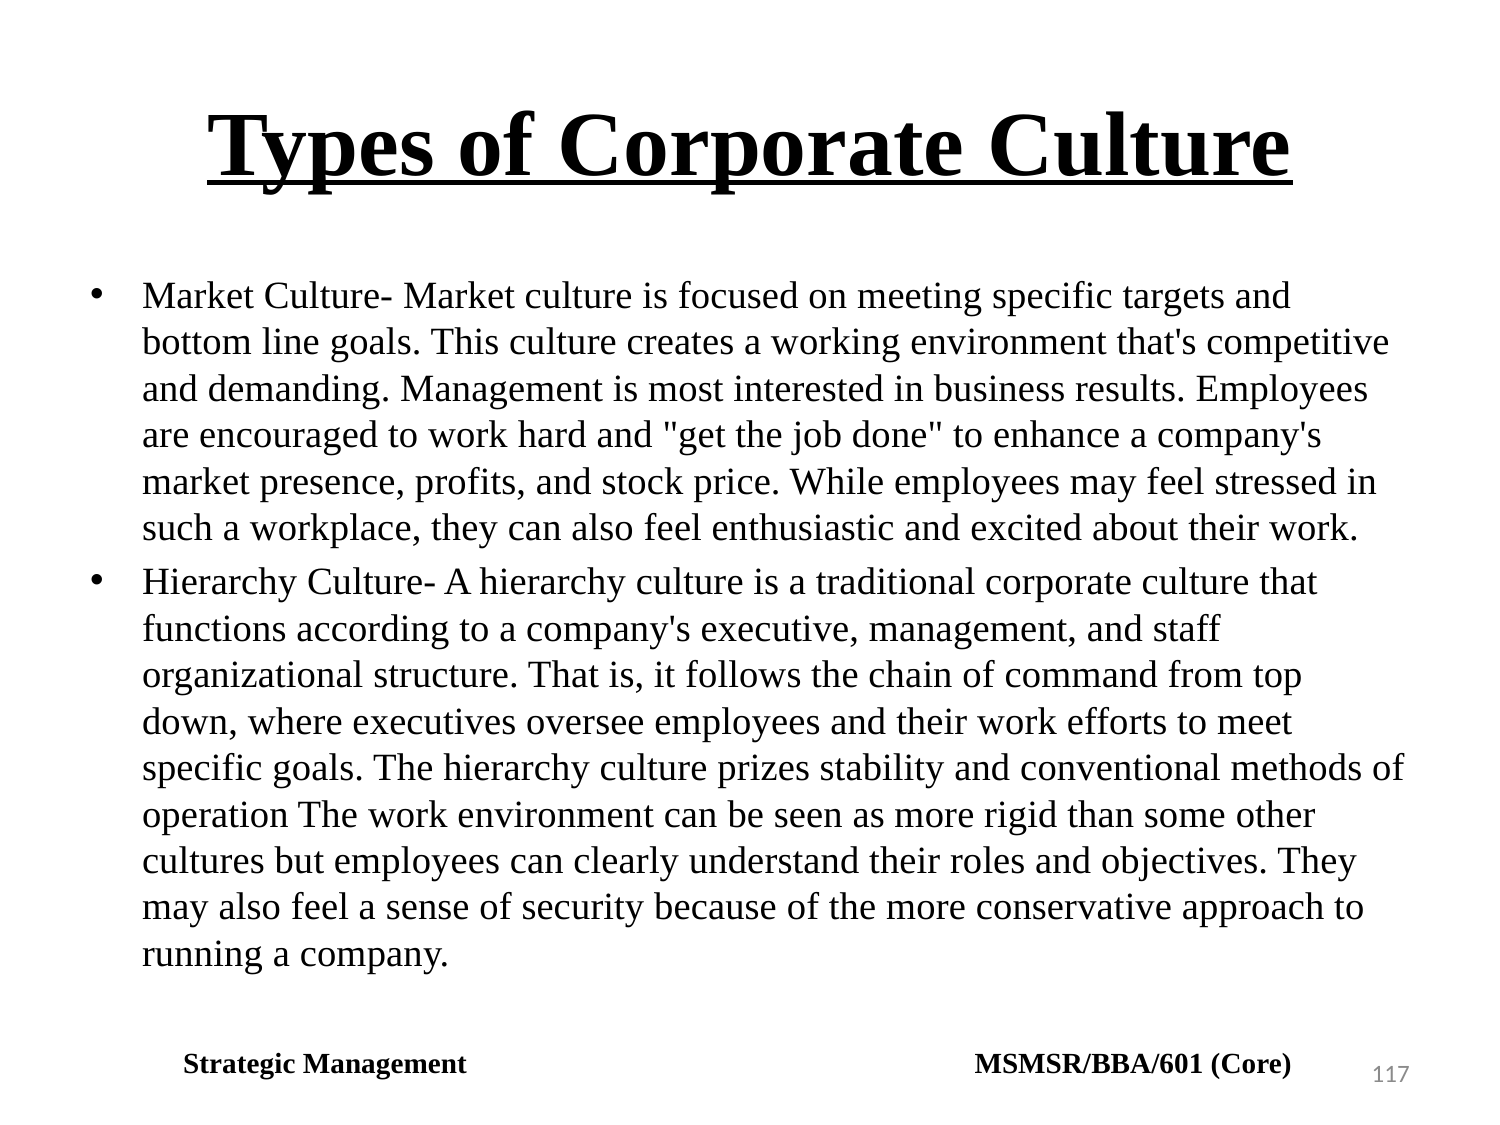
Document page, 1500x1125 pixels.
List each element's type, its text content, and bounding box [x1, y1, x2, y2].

text_box Strategic Management MSMSR/BBA/601 (Core) [62, 1036, 1413, 1087]
slide_number 117 [1074, 1042, 1425, 1103]
list Market Culture- Market culture is focused on meeting specific targets and bottom line goals. This culture creates a working environment that's competitive and demanding. Management is most interested in business results. Employees are encouraged to work hard and "get the job done" to enhance a company's market presence, profits, and stock price. While employees may feel stressed in such a workplace, they can also feel enthusiastic and excited about their work. Hierarchy Culture- A hierarchy culture is a traditional corporate culture that functions according to a company's executive, management, and staff organizational structure. That is, it follows the chain of command from top down, where executives oversee employees and their work efforts to meet specific goals. The hierarchy culture prizes stability and conventional methods of operation The work environment can be seen as more rigid than some other cultures but employees can clearly understand their roles and objectives. They may also feel a sense of security because of the more conservative approach to running a company. [75, 262, 1425, 1005]
title Types of Corporate Culture [75, 45, 1425, 233]
